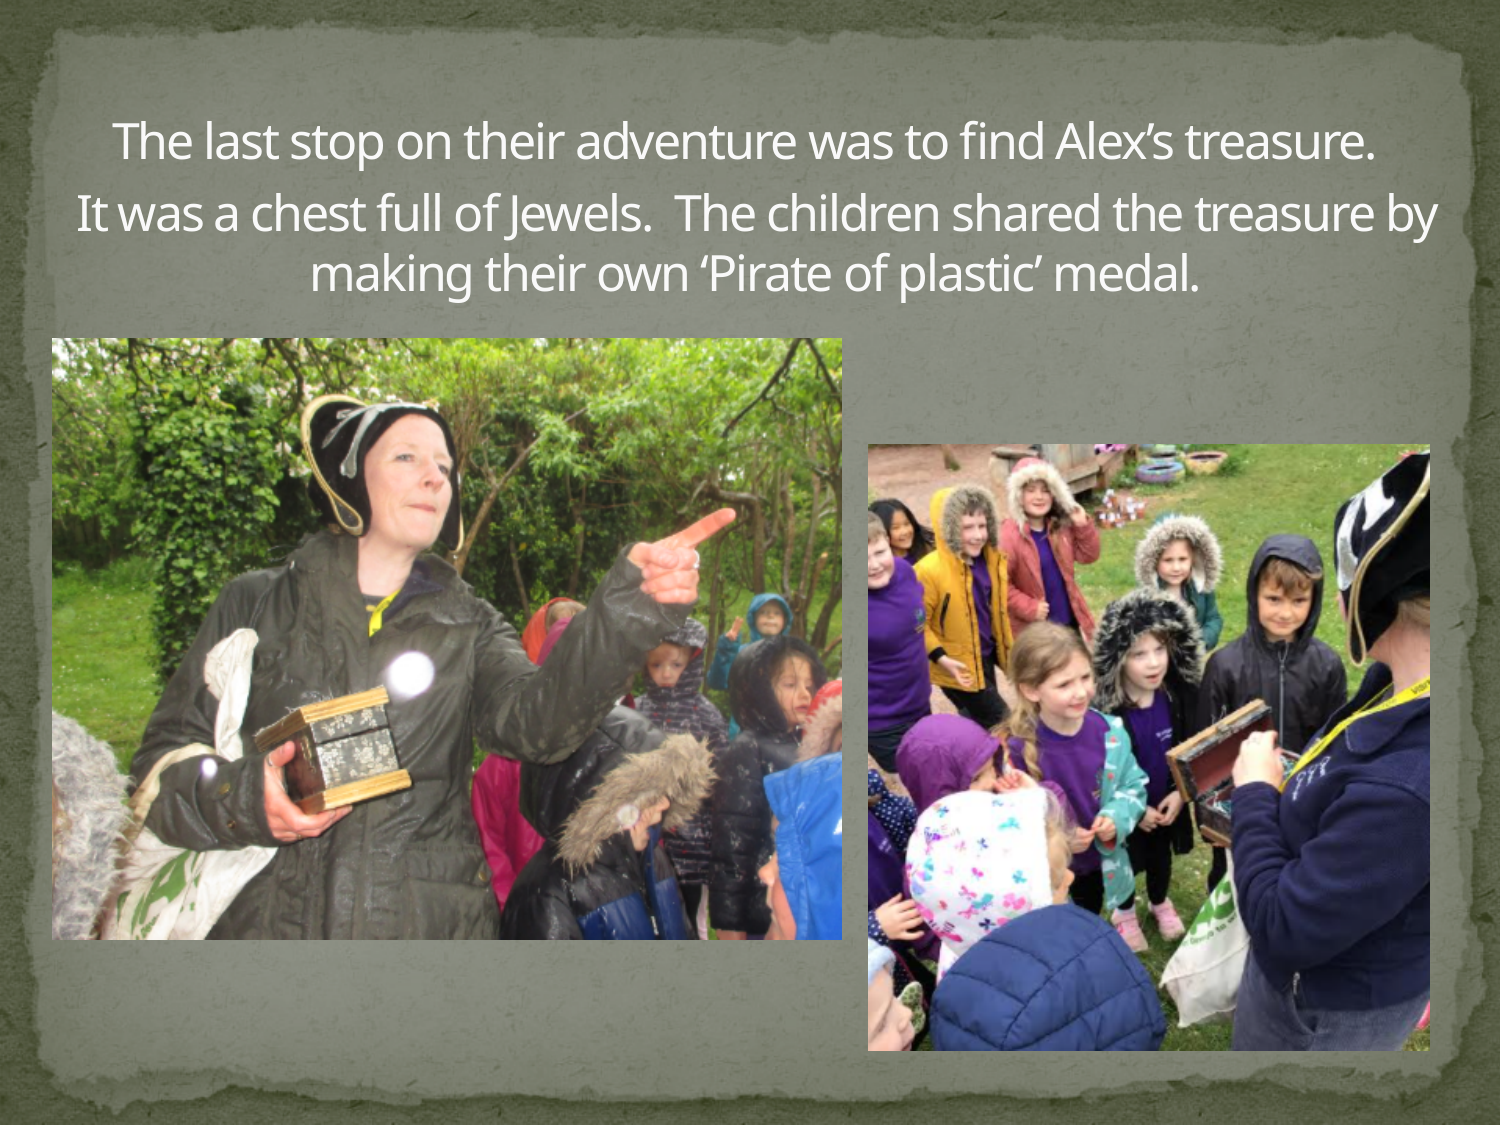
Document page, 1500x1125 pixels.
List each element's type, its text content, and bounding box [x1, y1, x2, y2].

picture [52, 338, 842, 940]
picture [868, 444, 1430, 1051]
text_box The last stop on their adventure was to find Alex’s treasure. It was a chest full of Jewels. The children shared the treasure by making their own ‘Pirate of plastic’ medal. [41, 101, 1471, 309]
